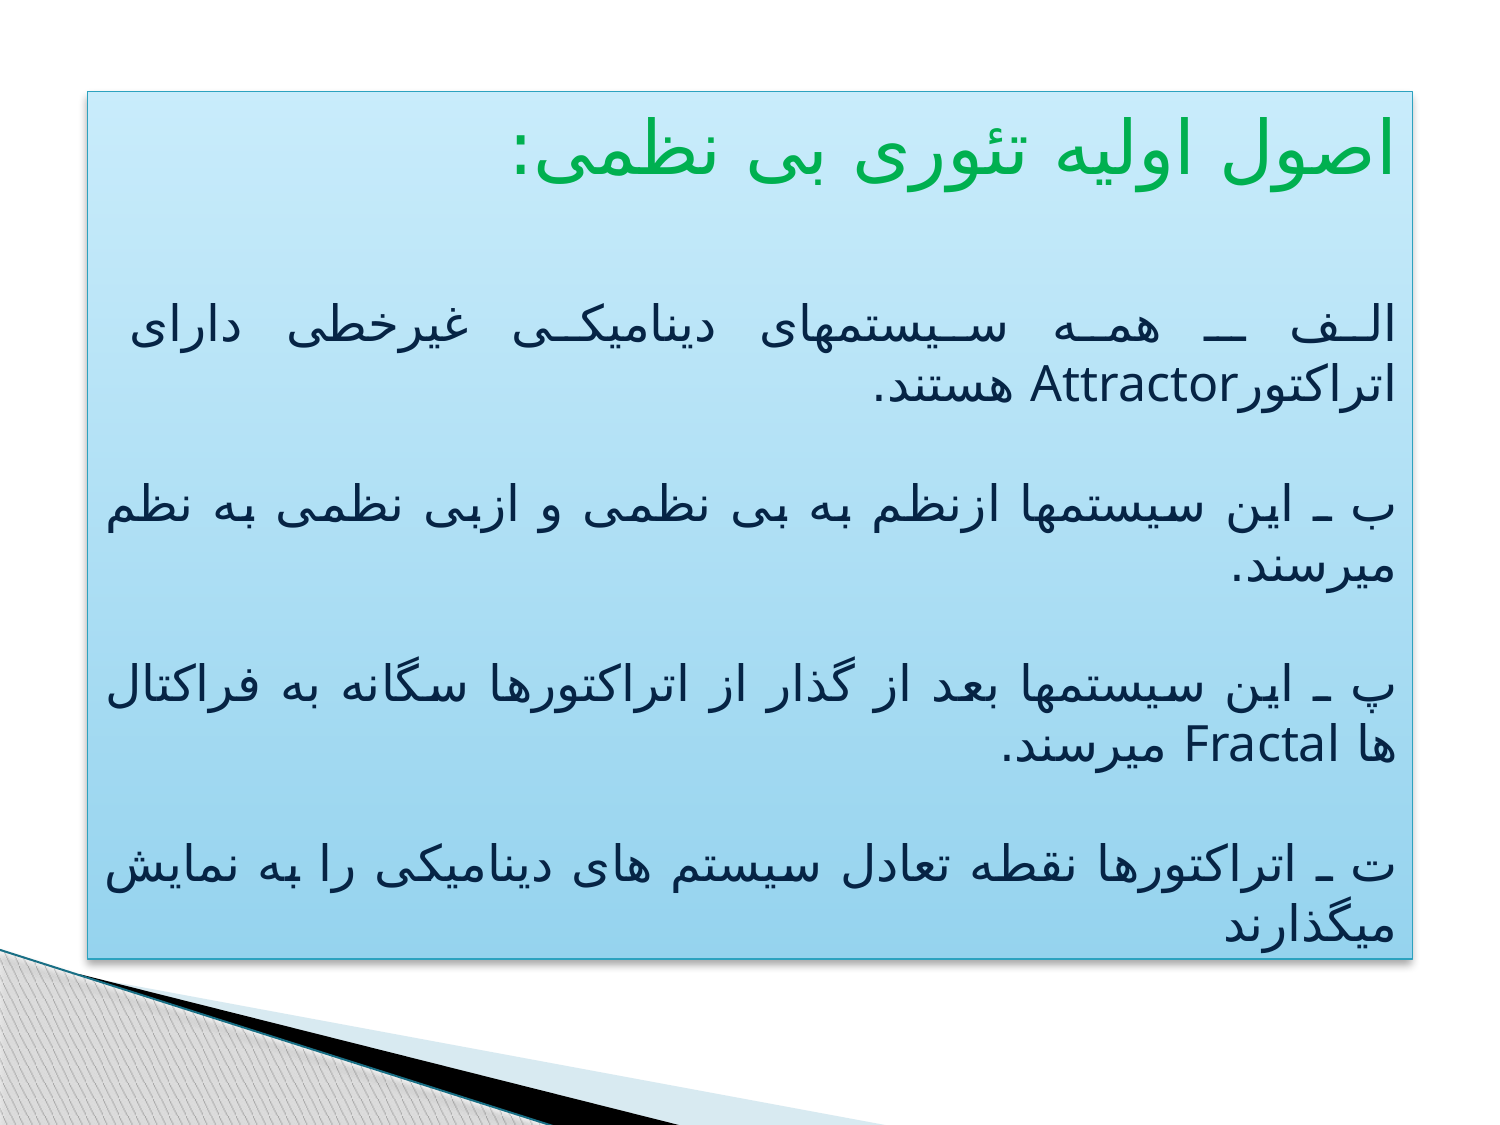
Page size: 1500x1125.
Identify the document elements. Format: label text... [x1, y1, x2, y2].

text_box اصول اولیه تئوری بی نظمی: الف ـ همه سیستمهای دینامیکی غیرخطی دارای اتراکتورAttractor هستند. ب ـ این سیستمها ازنظم به بی نظمی و ازبی نظمی به نظم میرسند. پ ـ این سیستمها بعد از گذار از اتراکتورها سگانه به فراکتال ها Fractal میرسند. ت ـ اتراکتورها نقطه تعادل سیستم های دینامیکی را به نمایش میگذارند [87, 91, 1413, 960]
